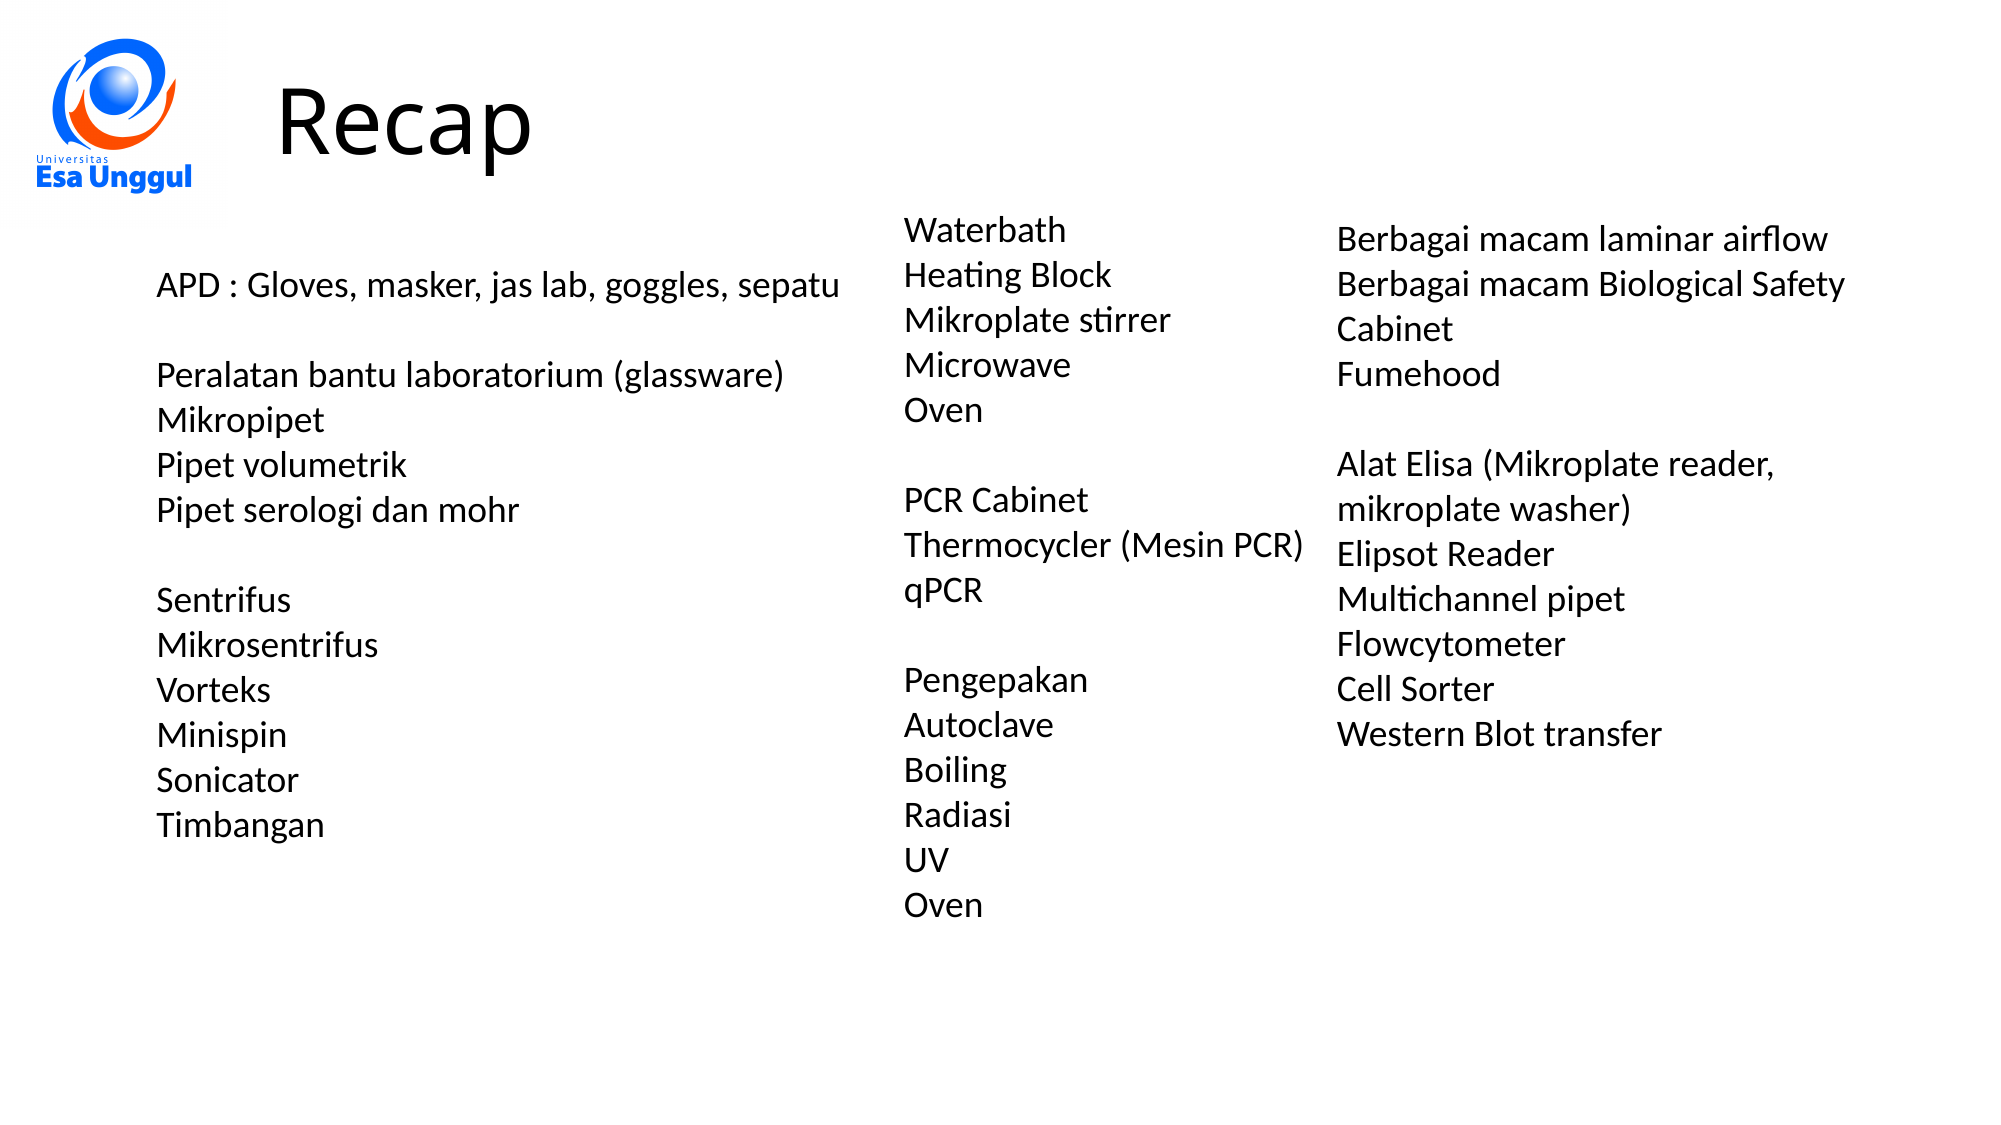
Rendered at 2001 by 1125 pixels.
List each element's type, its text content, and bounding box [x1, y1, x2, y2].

title Recap [259, 16, 1985, 234]
text_box Berbagai macam laminar airflow Berbagai macam Biological Safety Cabinet Fumehood Alat Elisa (Mikroplate reader, mikroplate washer) Elipsot Reader Multichannel pipet Flowcytometer Cell Sorter Western Blot transfer [1322, 206, 1889, 987]
text_box Waterbath Heating Block Mikroplate stirrer Microwave Oven PCR Cabinet Thermocycler (Mesin PCR) qPCR Pengepakan Autoclave Boiling Radiasi UV Oven [889, 197, 1320, 1068]
text_box APD : Gloves, masker, jas lab, goggles, sepatu Peralatan bantu laboratorium (glassware) Mikropipet Pipet volumetrik Pipet serologi dan mohr Sentrifus Mikrosentrifus Vorteks Minispin Sonicator Timbangan [141, 252, 857, 897]
picture [0, 0, 228, 229]
